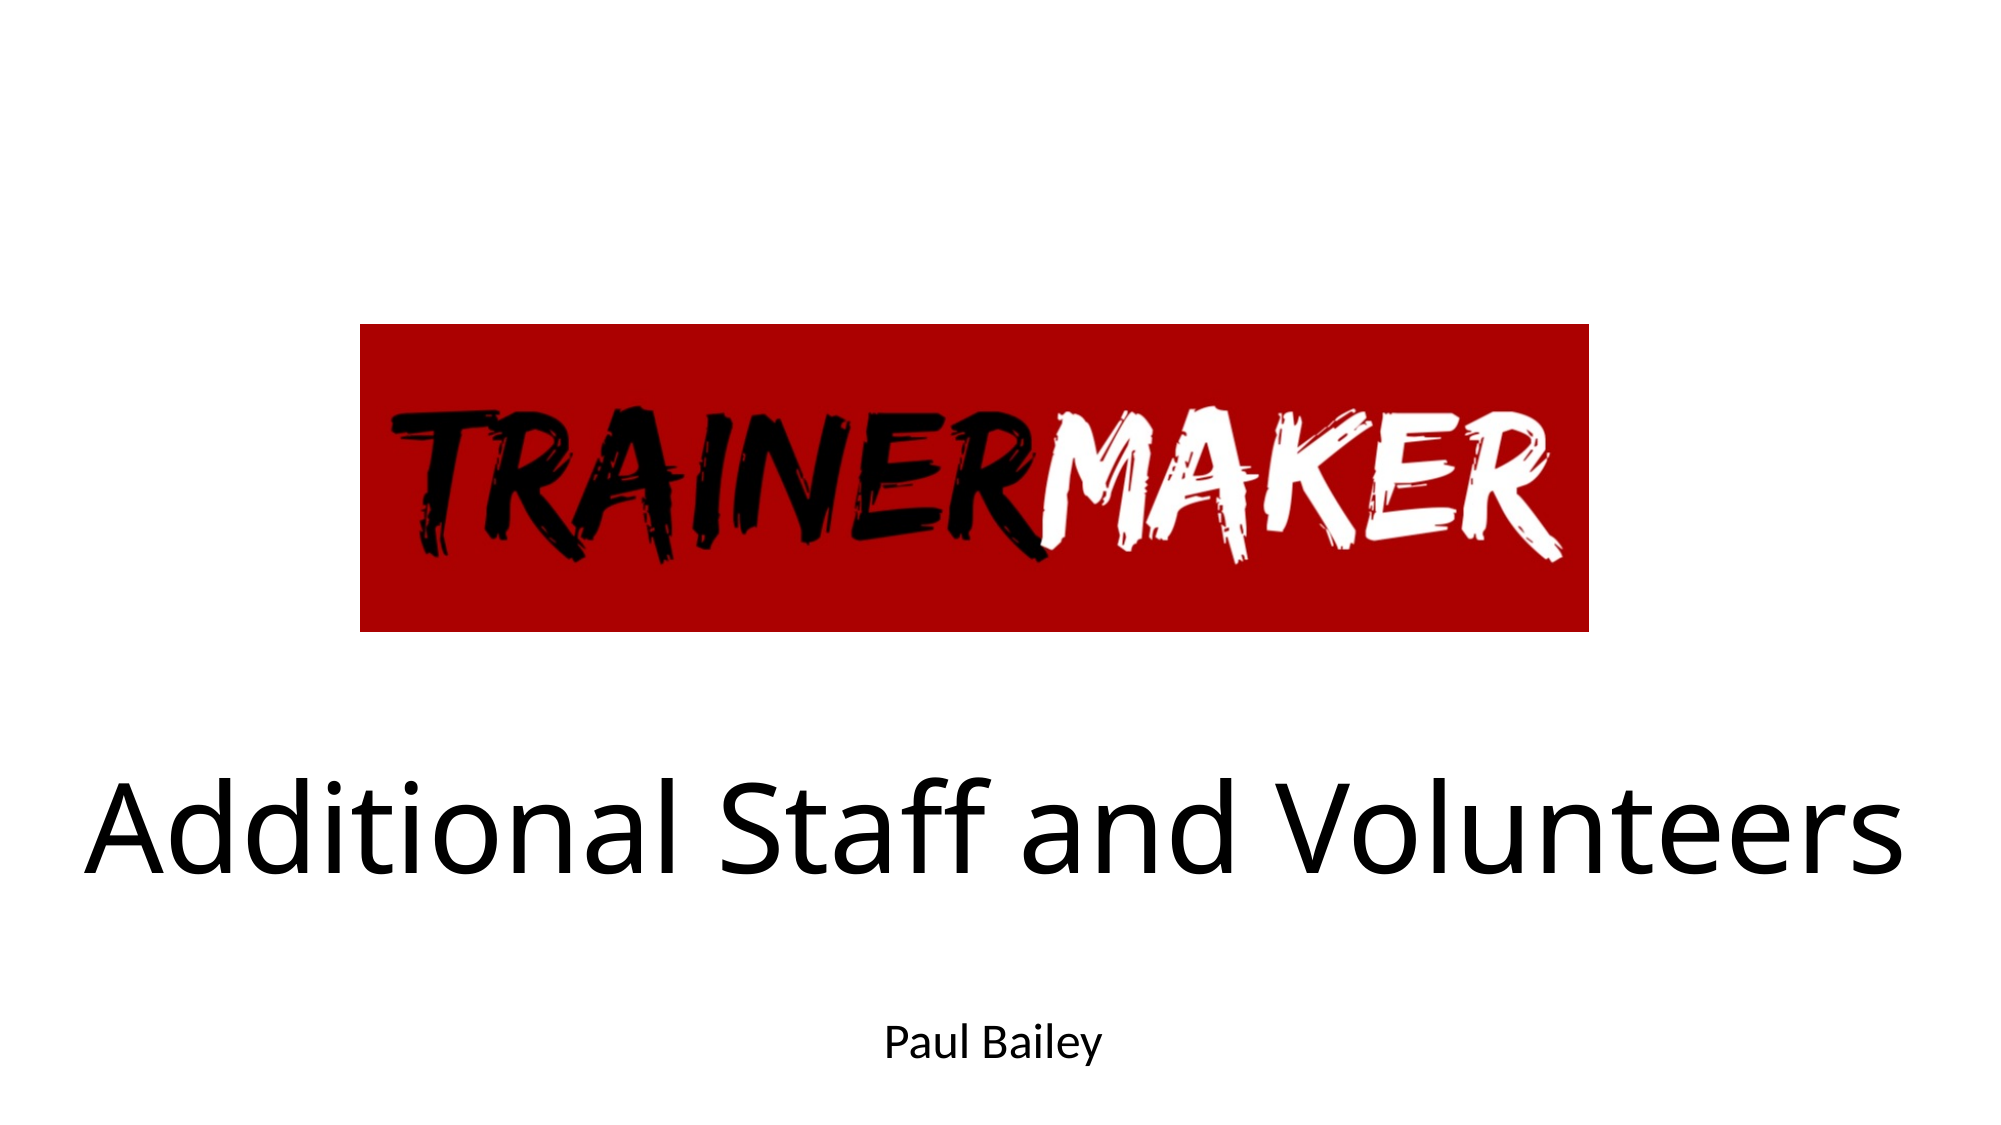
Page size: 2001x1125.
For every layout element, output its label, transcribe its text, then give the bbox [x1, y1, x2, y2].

picture [360, 324, 1589, 632]
title Additional Staff and Volunteers [24, 631, 1970, 908]
subtitle Paul Bailey [583, 1007, 1415, 1125]
